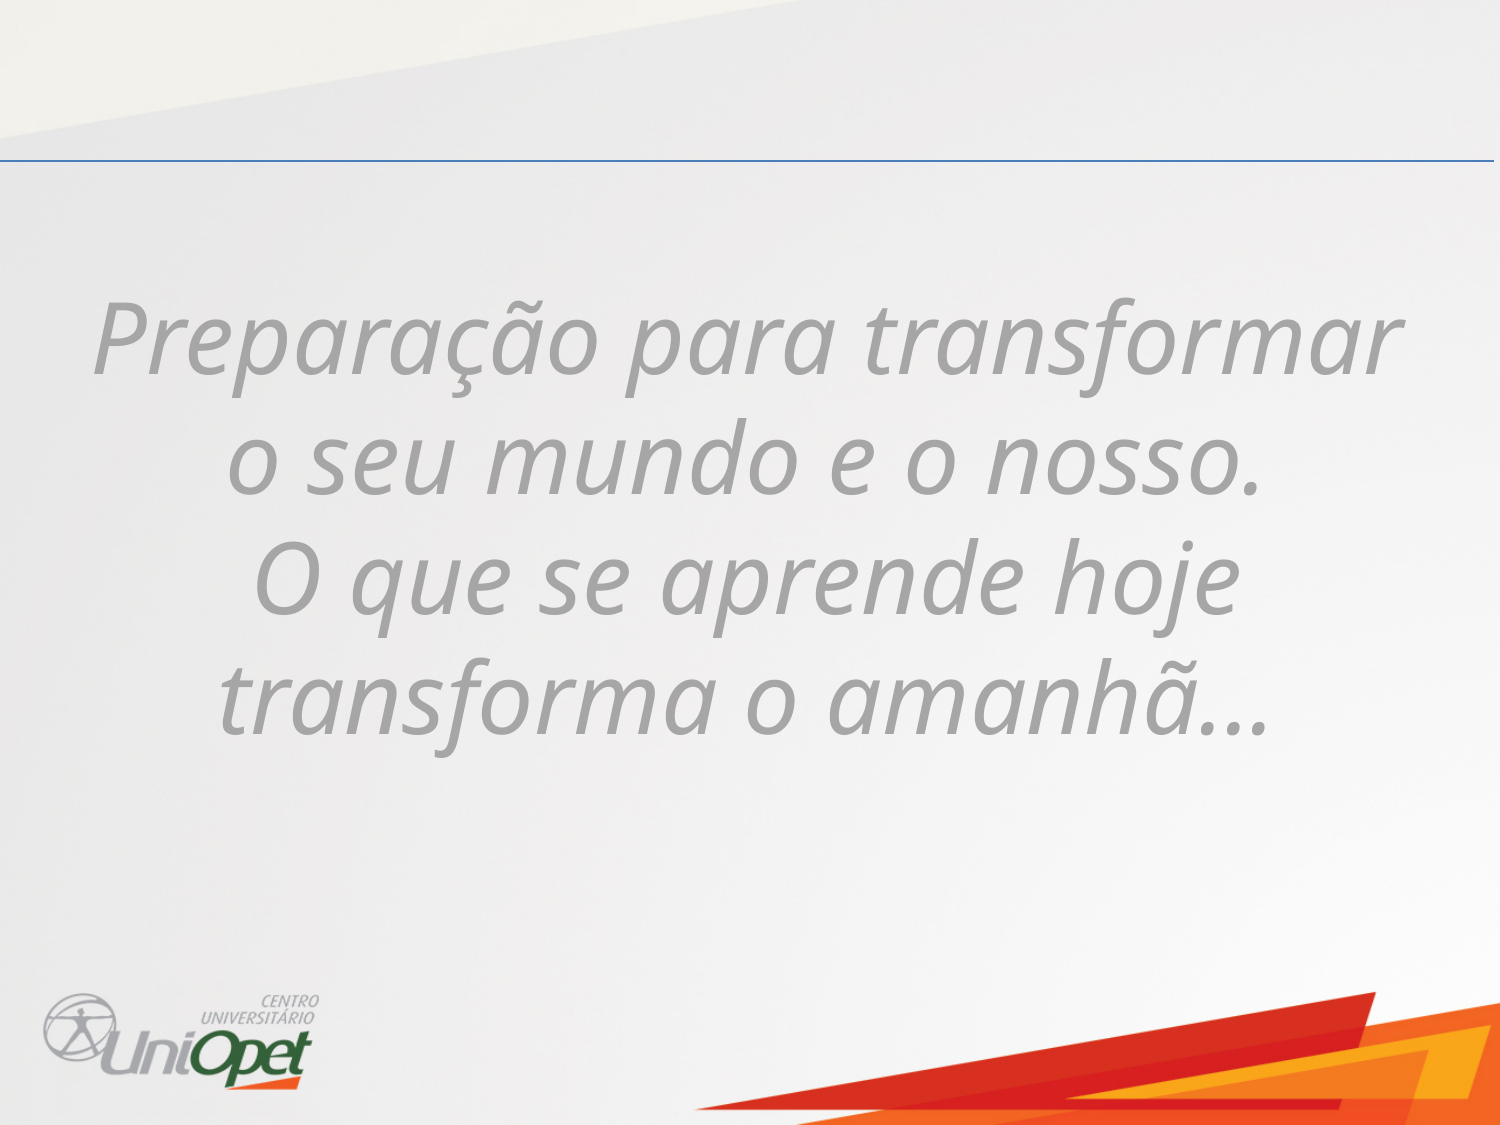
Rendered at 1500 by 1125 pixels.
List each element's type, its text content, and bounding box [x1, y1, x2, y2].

picture [0, 0, 1500, 1125]
text_box Preparação para transformar o seu mundo e o nosso. O que se aprende hoje transforma o amanhã... [44, 267, 1450, 762]
